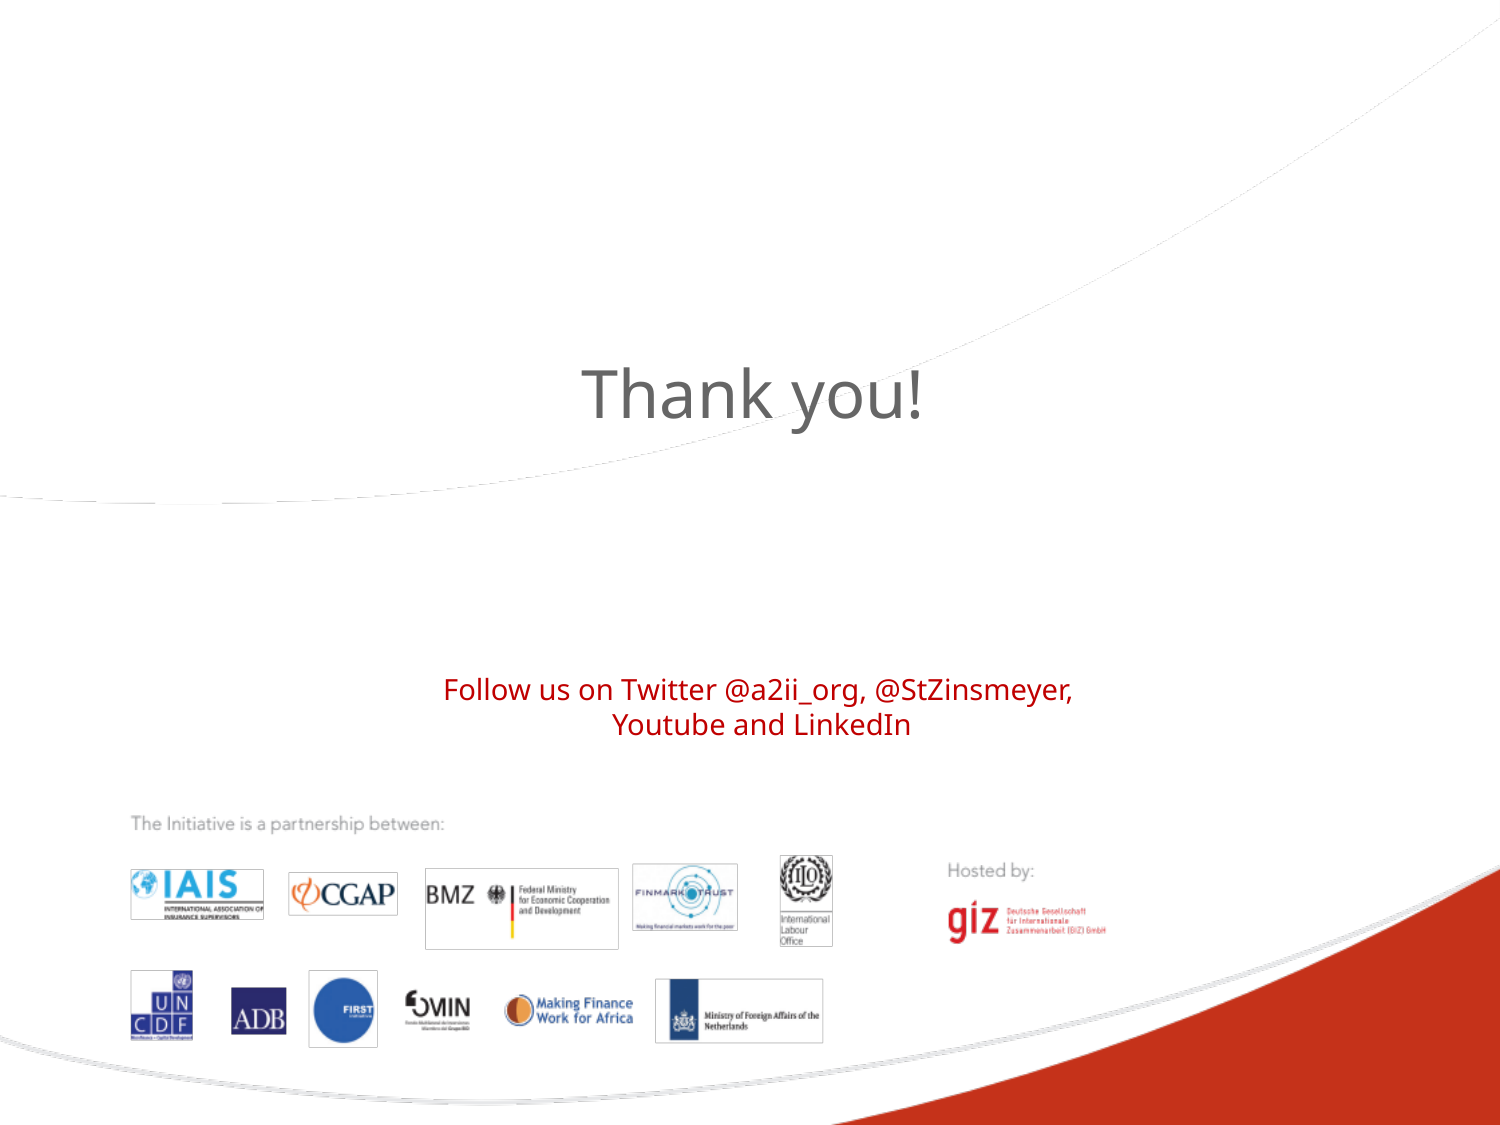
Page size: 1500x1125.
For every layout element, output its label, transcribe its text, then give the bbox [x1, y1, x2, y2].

title Thank you! Follow us on Twitter @a2ii_org, @StZinsmeyer, Youtube and LinkedIn [115, 344, 1409, 562]
